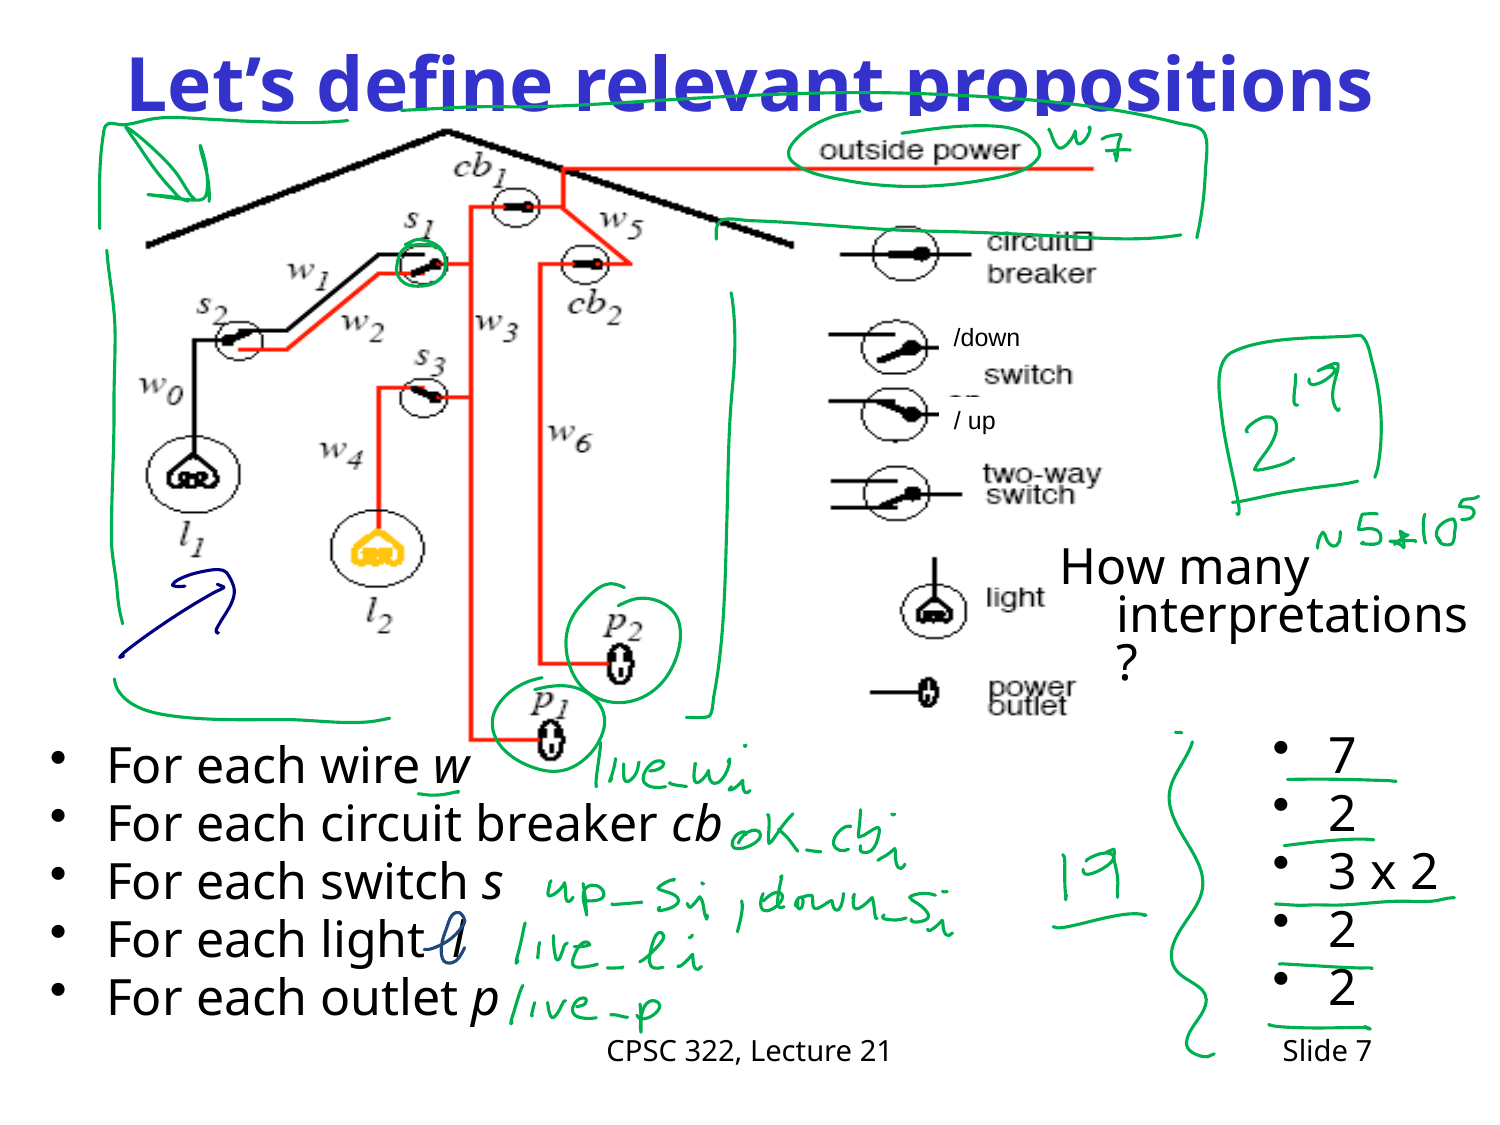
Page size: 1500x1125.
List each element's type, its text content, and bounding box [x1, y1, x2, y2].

slide_number Slide 7 [1074, 1024, 1388, 1101]
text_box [135, 116, 1152, 767]
text_box For each wire w For each circuit breaker cb For each switch s For each light l For each outlet p [35, 738, 1087, 1046]
text_box How many interpretations? [1155, 538, 1500, 657]
text_box 7 2 3 x 2 2 2 [1257, 727, 1500, 1035]
title Let’s define relevant propositions [49, 24, 1451, 138]
footer CPSC 322, Lecture 21 [512, 1046, 988, 1101]
